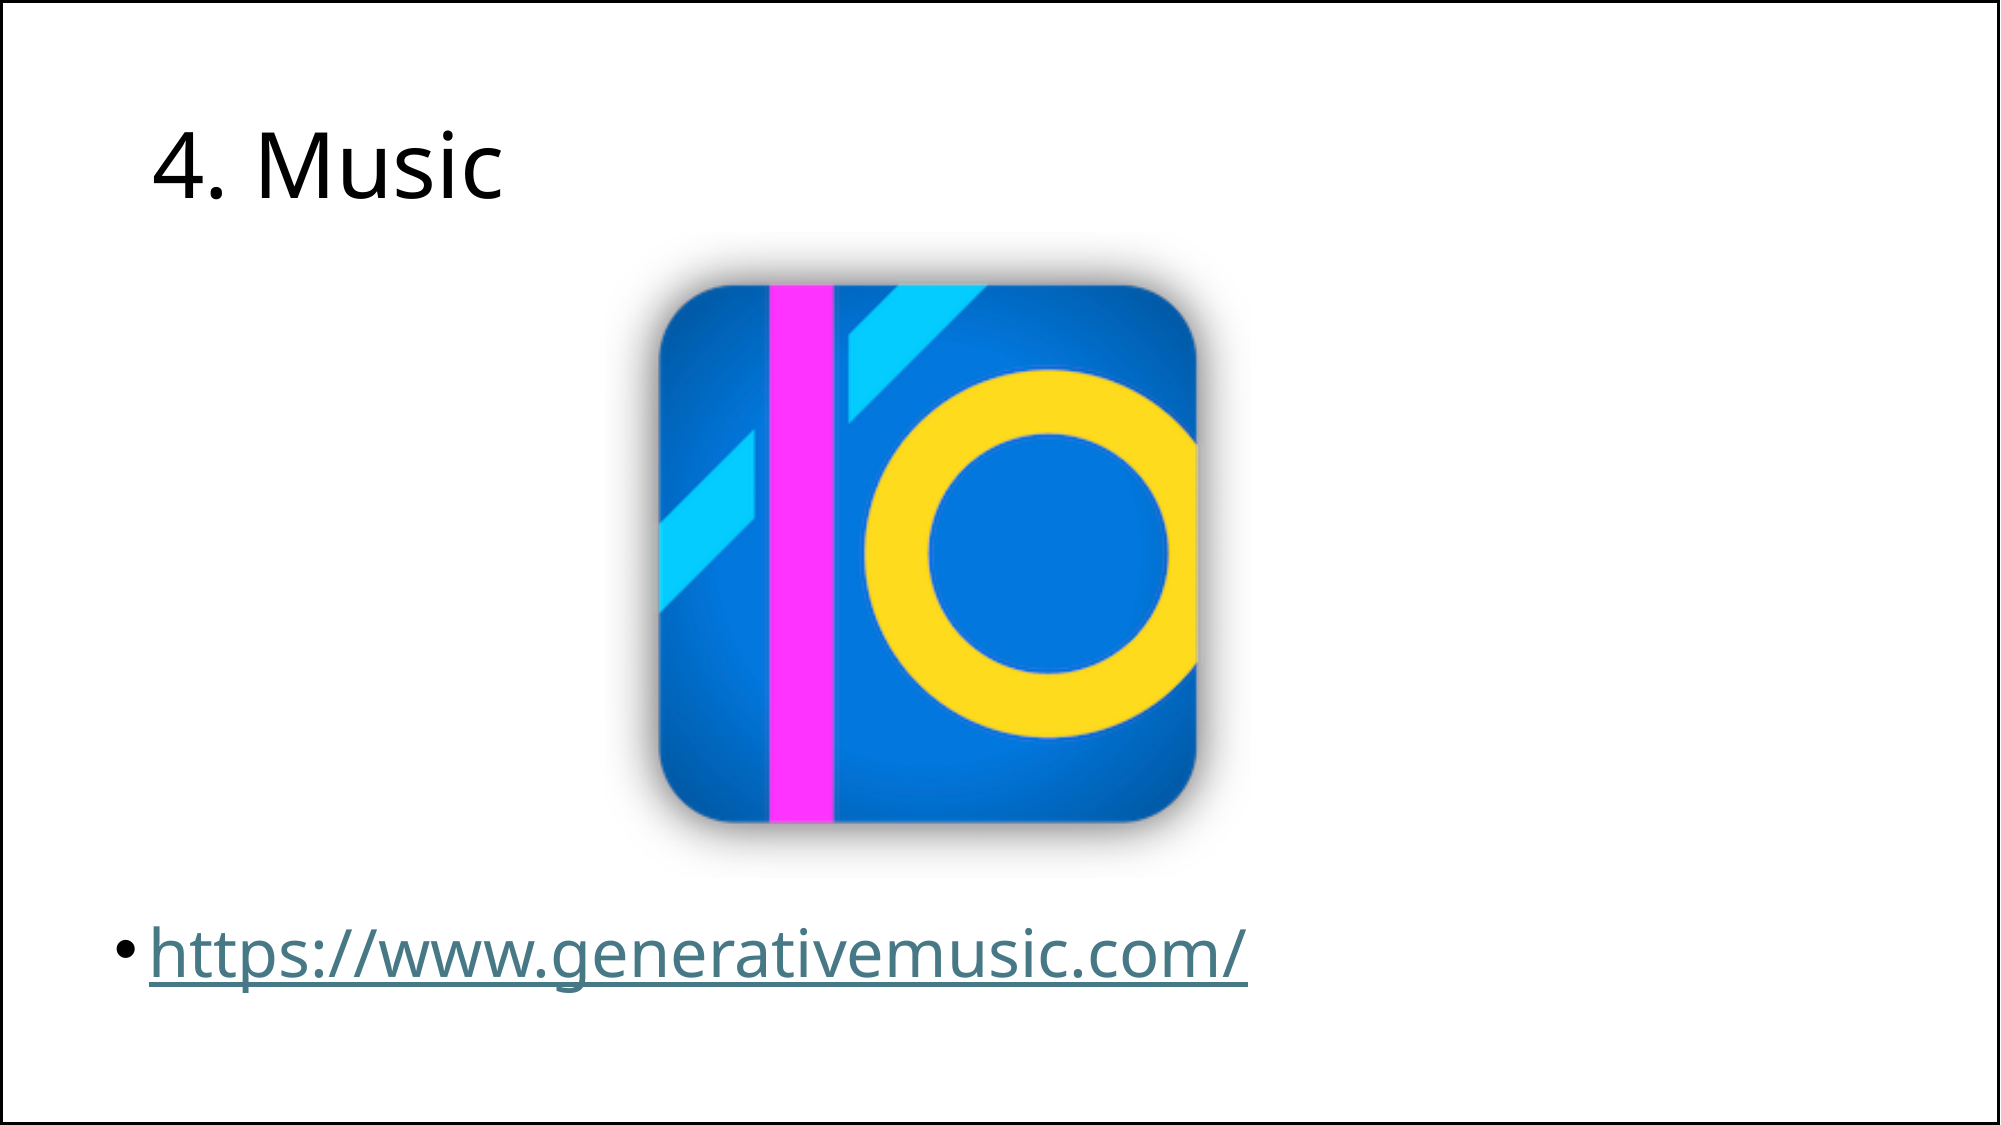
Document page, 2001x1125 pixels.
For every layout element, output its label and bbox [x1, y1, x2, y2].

picture [605, 231, 1251, 878]
text_box [0, 0, 2000, 1125]
